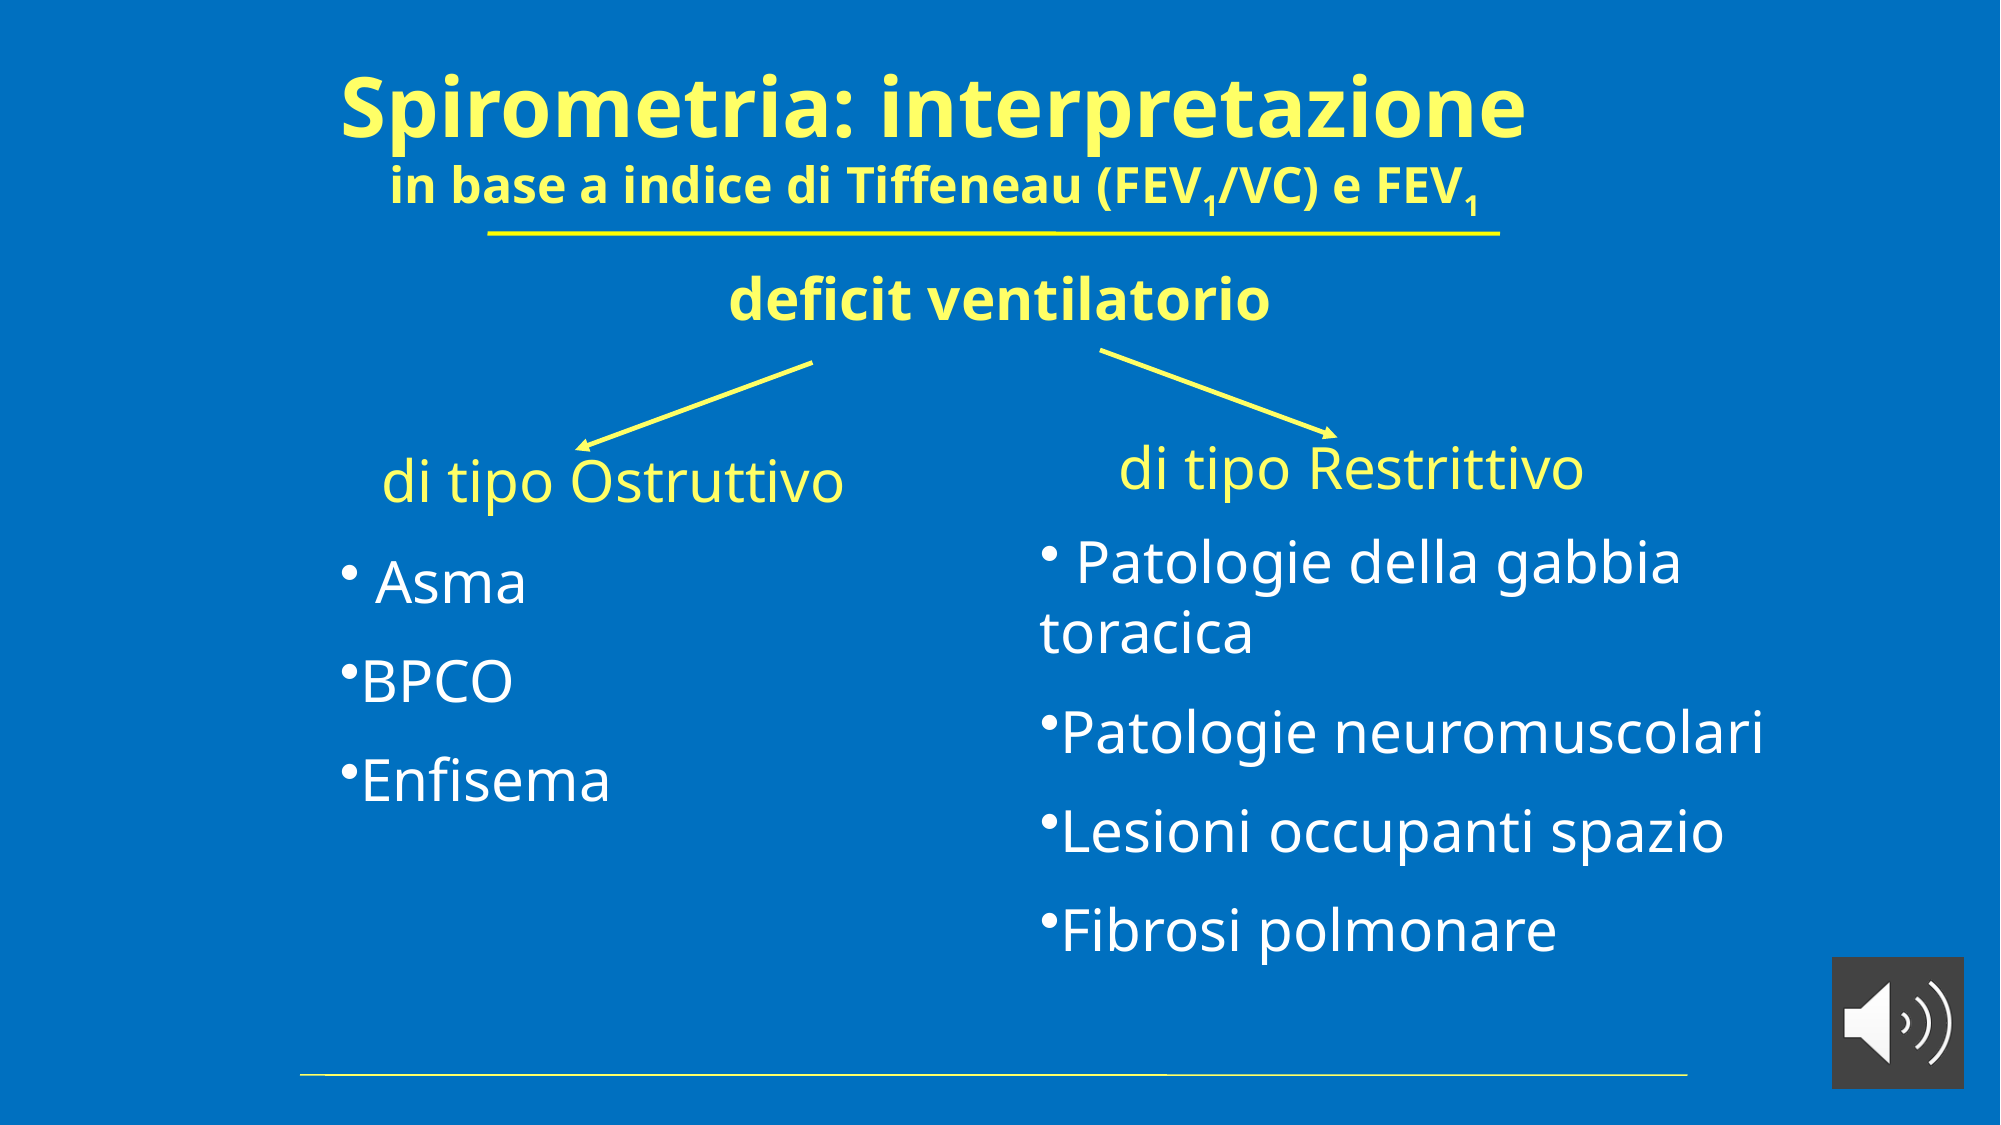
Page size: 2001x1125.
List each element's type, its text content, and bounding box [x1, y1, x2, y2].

text_box Patologie della gabbia toracica Patologie neuromuscolari Lesioni occupanti spazio Fibrosi polmonare [1024, 518, 1798, 971]
text_box di tipo Ostruttivo [312, 449, 900, 521]
text_box di tipo Restrittivo [1024, 437, 1680, 509]
text_box deficit ventilatorio [300, 262, 1700, 341]
text_box Spirometria: interpretazione in base a indice di Tiffeneau (FEV1/VC) e FEV1 [303, 46, 1567, 230]
text_box Asma BPCO Enfisema [324, 537, 900, 920]
text_box [1099, 349, 1338, 437]
picture [1831, 956, 1965, 1090]
text_box [575, 362, 813, 449]
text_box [487, 49, 1500, 234]
